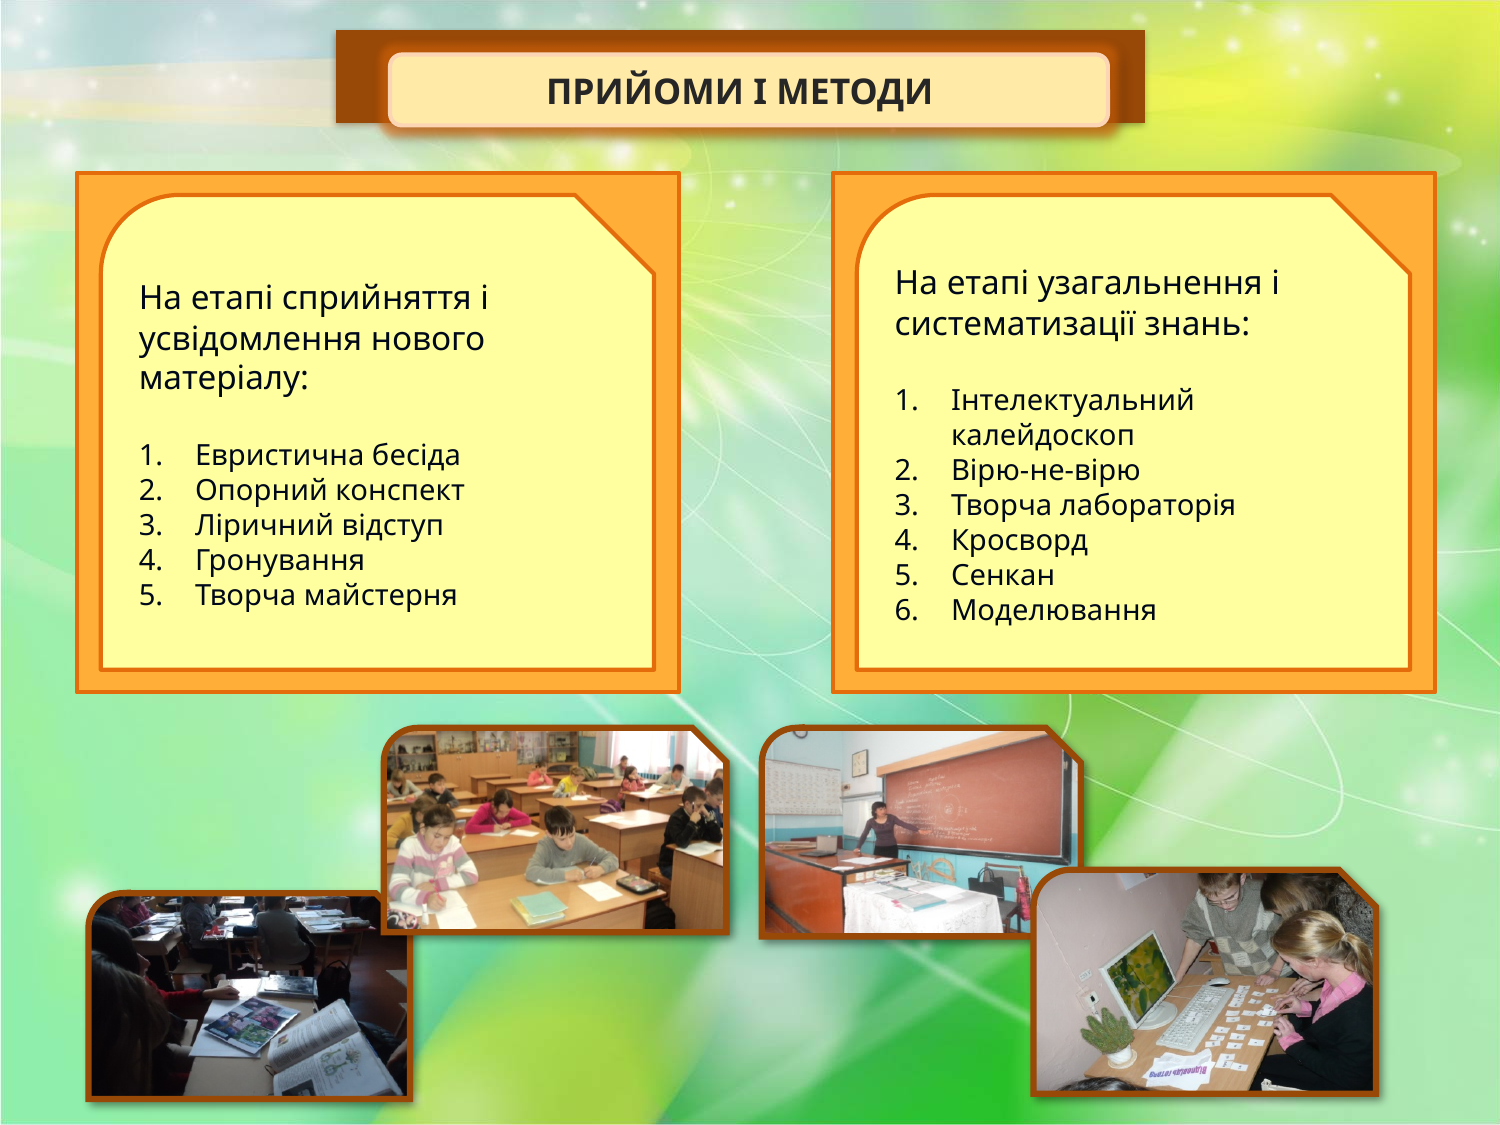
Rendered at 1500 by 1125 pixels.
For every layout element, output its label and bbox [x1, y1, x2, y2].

text_box [336, 30, 1145, 126]
picture [0, 0, 1500, 1125]
text_box [832, 172, 1436, 693]
text_box [76, 172, 680, 693]
